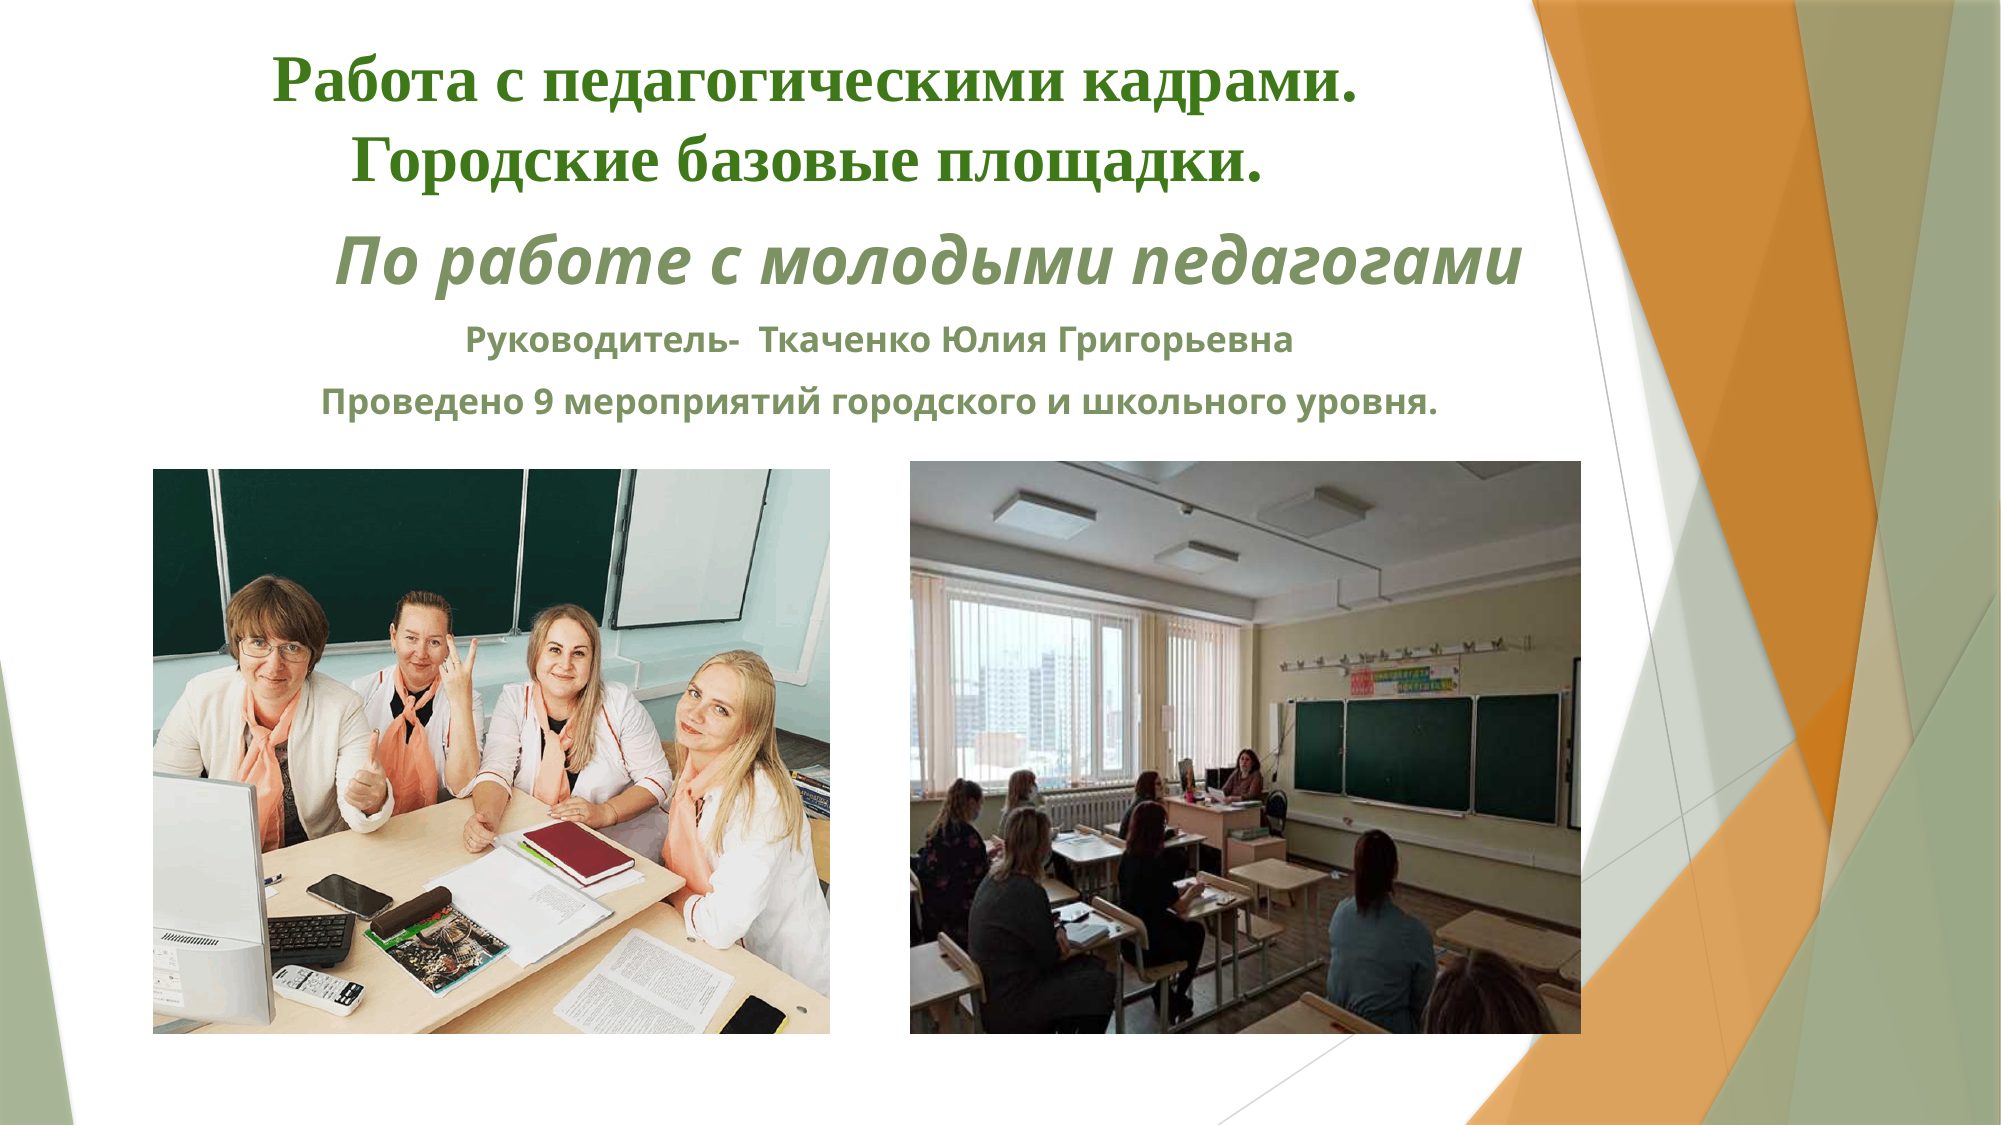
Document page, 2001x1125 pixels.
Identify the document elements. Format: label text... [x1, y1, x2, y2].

list Руководитель- Ткаченко Юлия Григорьевна Проведено 9 мероприятий городского и школьного уровня. [101, 309, 1659, 430]
title Работа с педагогическими кадрами. Городские базовые площадки. [111, 26, 1522, 206]
picture [910, 460, 1582, 1034]
list По работе с молодыми педагогами [262, 215, 1597, 306]
picture [152, 460, 830, 1034]
